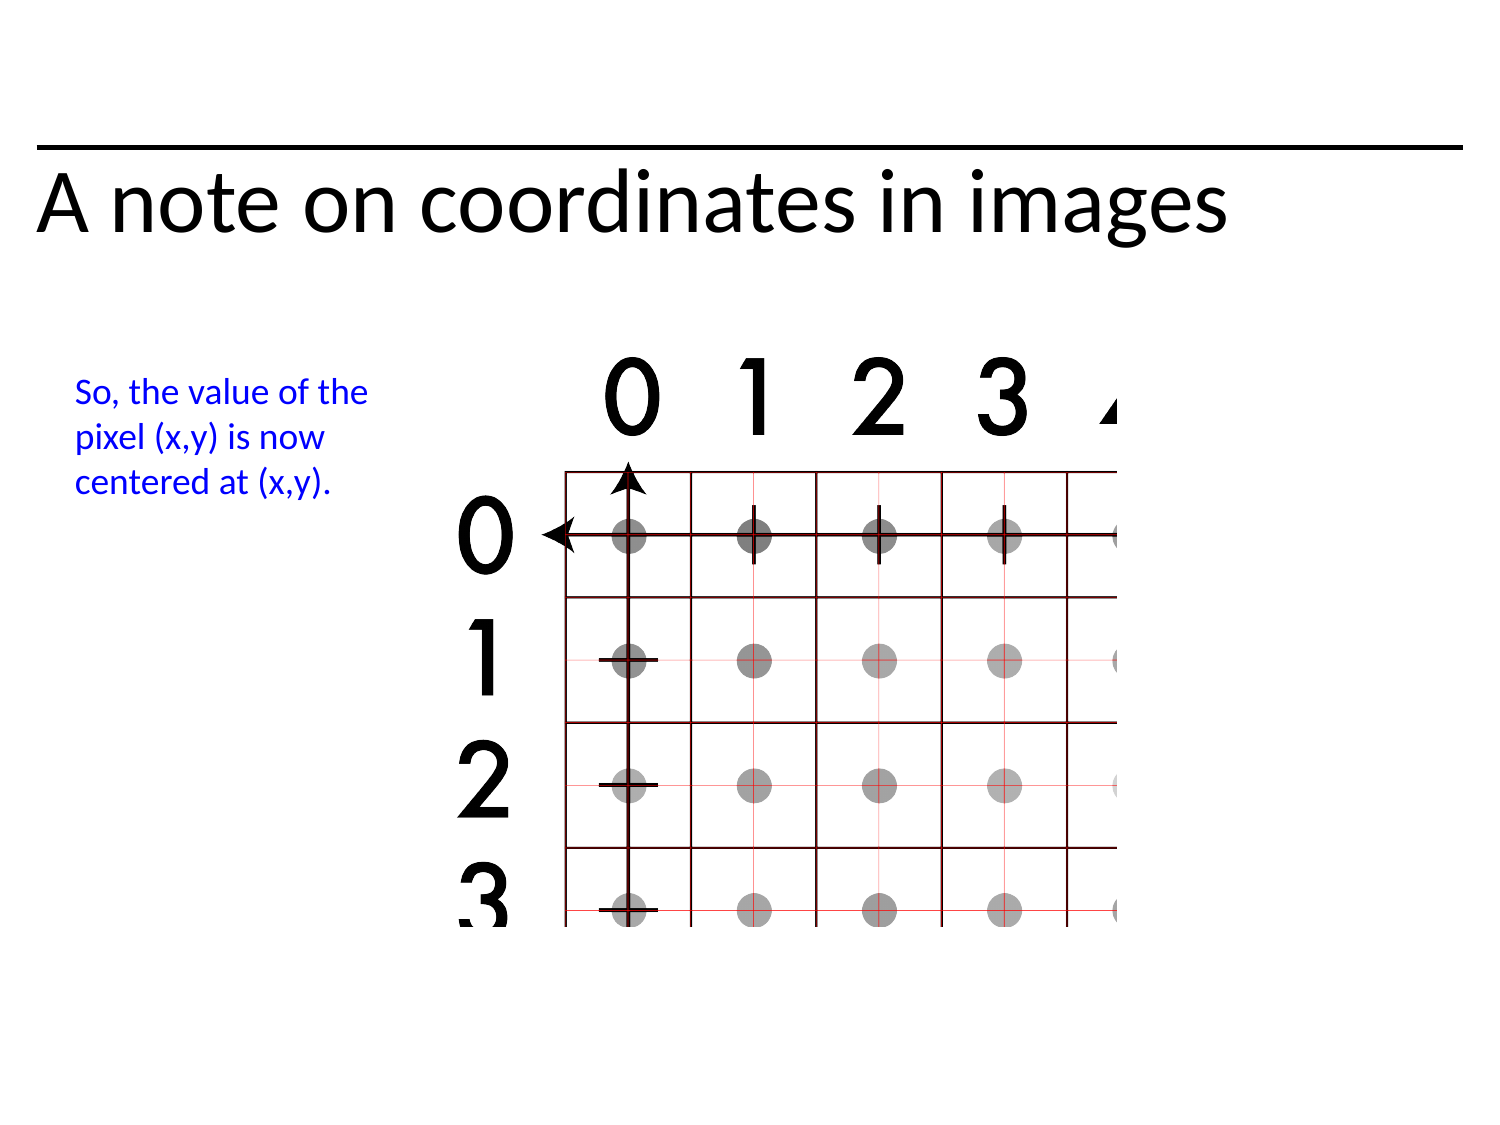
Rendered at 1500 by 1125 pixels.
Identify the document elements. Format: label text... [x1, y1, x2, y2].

title A note on coordinates in images [20, 172, 1479, 267]
picture [383, 315, 1117, 928]
text_box So, the value of the pixel (x,y) is now centered at (x,y). [59, 359, 378, 510]
